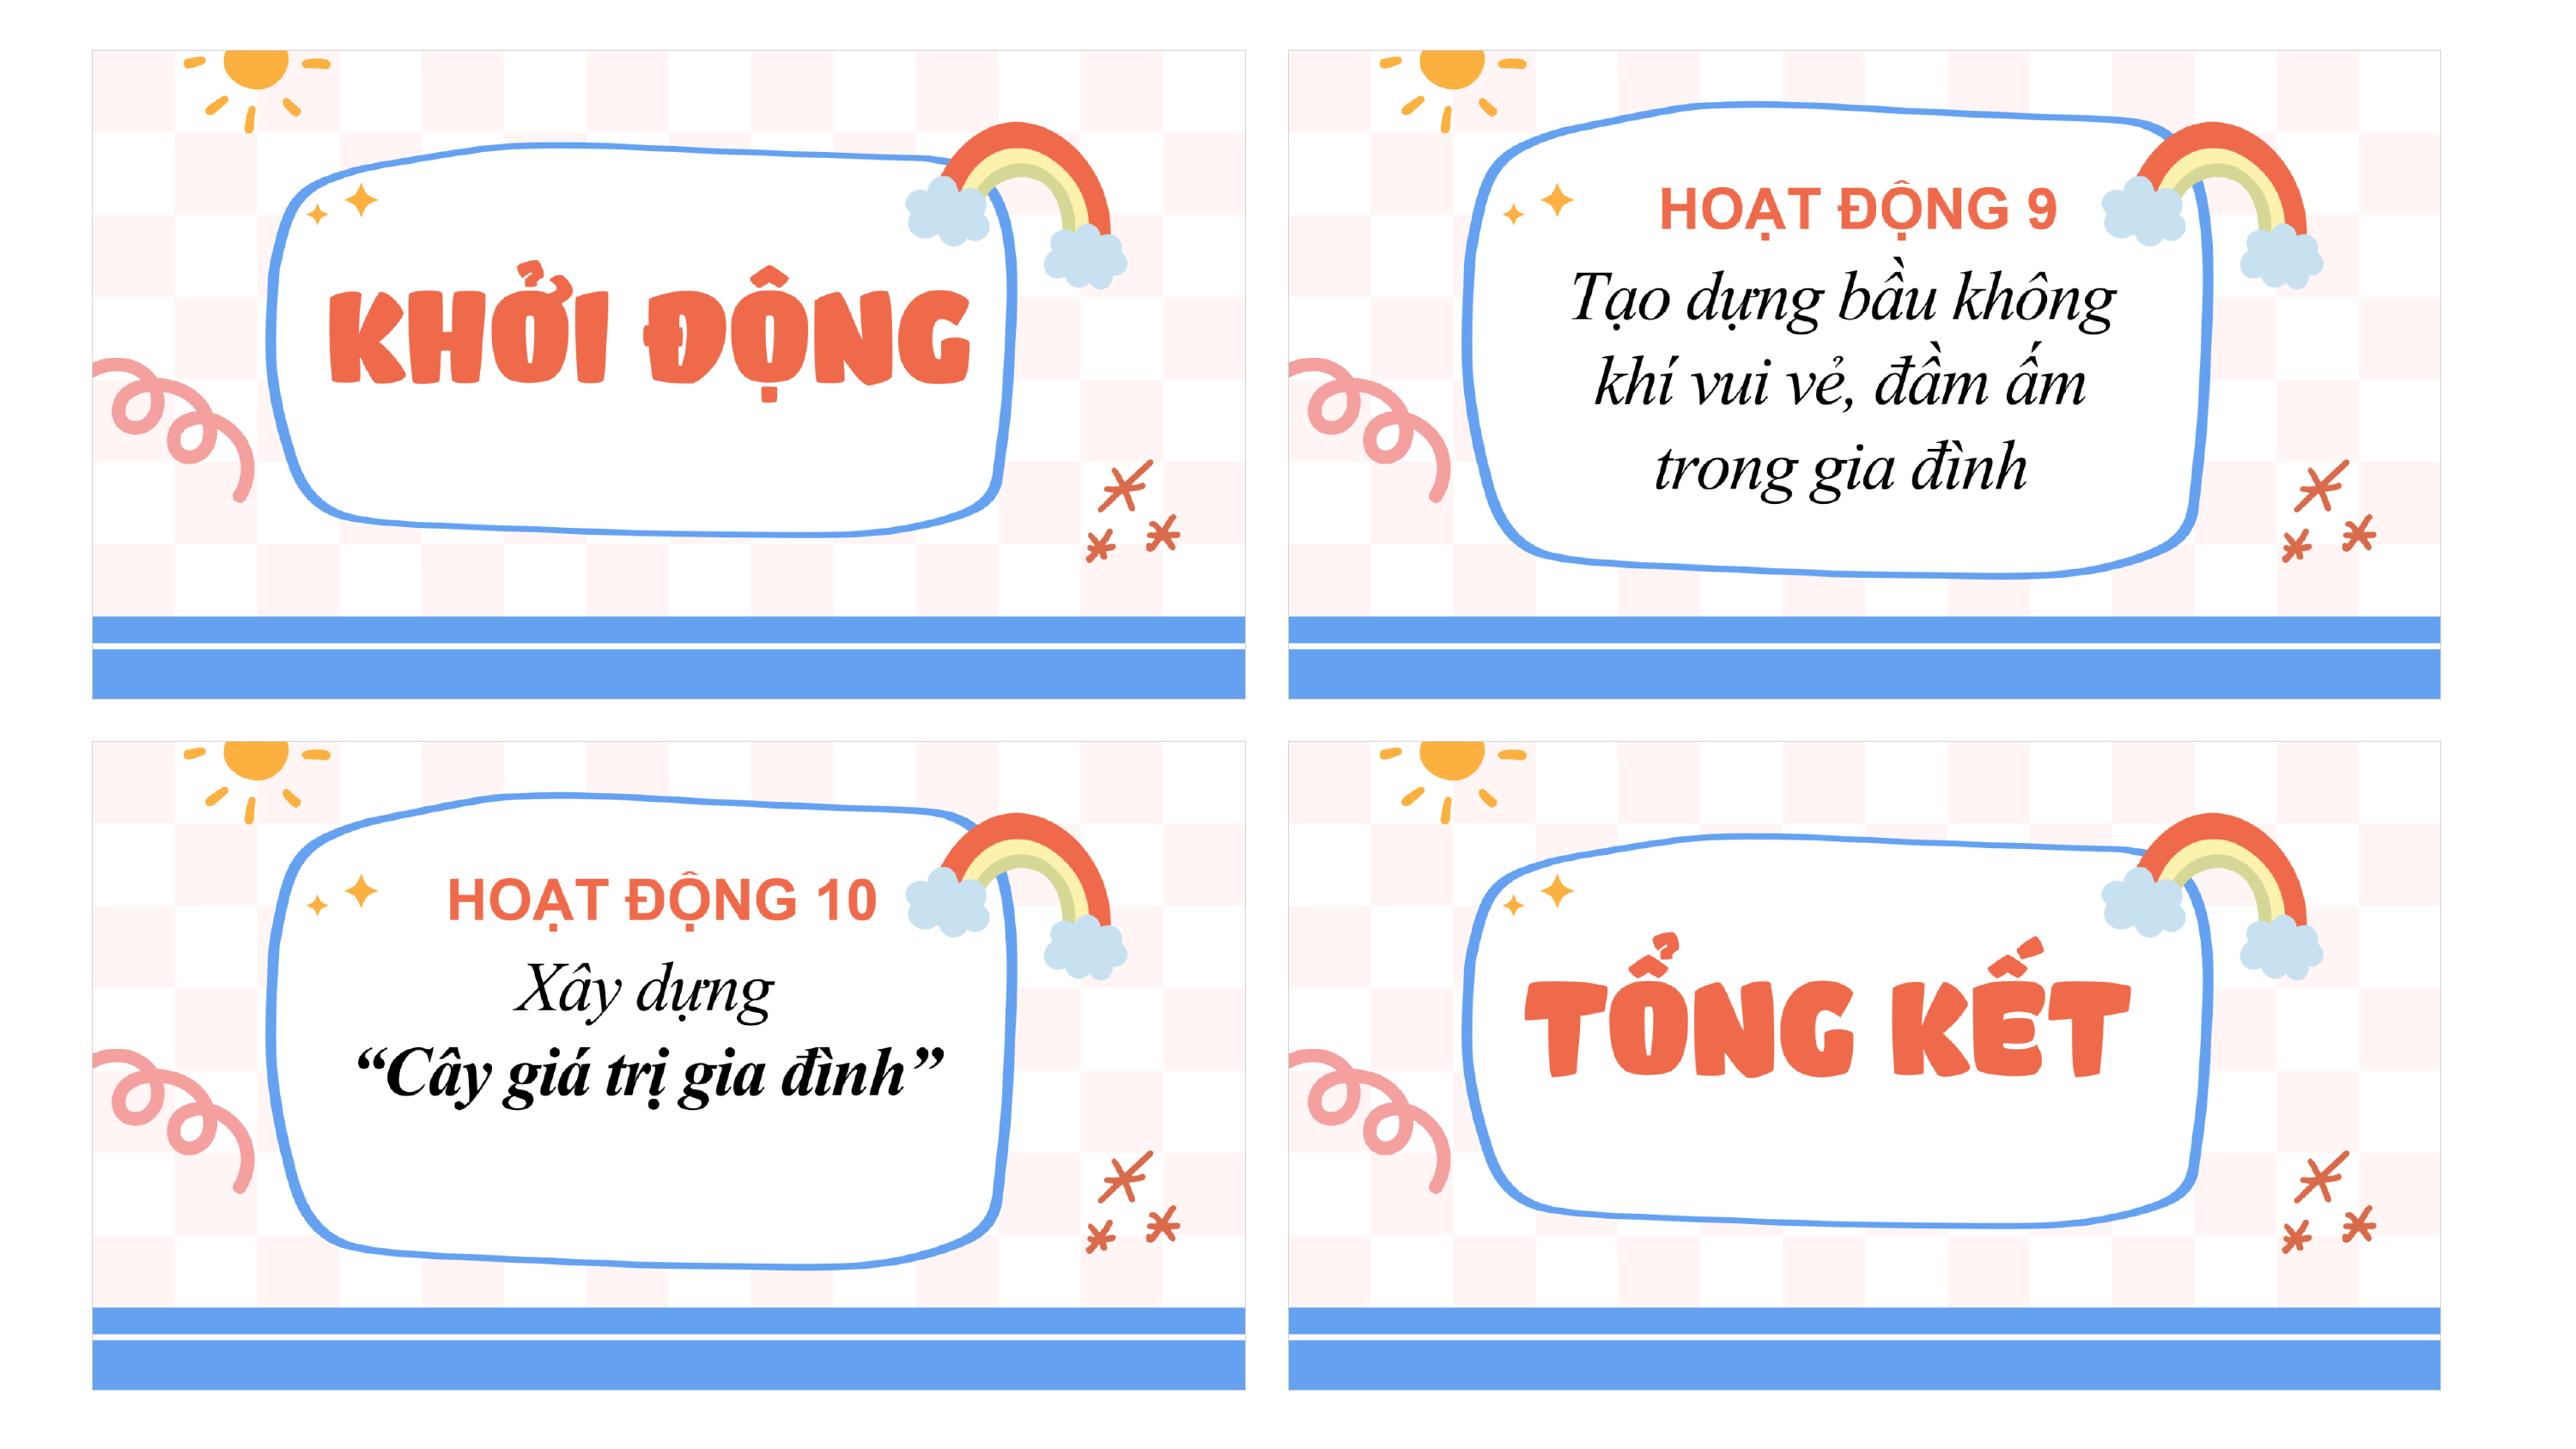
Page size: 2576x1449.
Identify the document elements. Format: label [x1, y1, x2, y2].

picture [1289, 51, 2440, 699]
picture [1289, 742, 2440, 1390]
picture [93, 51, 1245, 699]
picture [93, 742, 1245, 1390]
